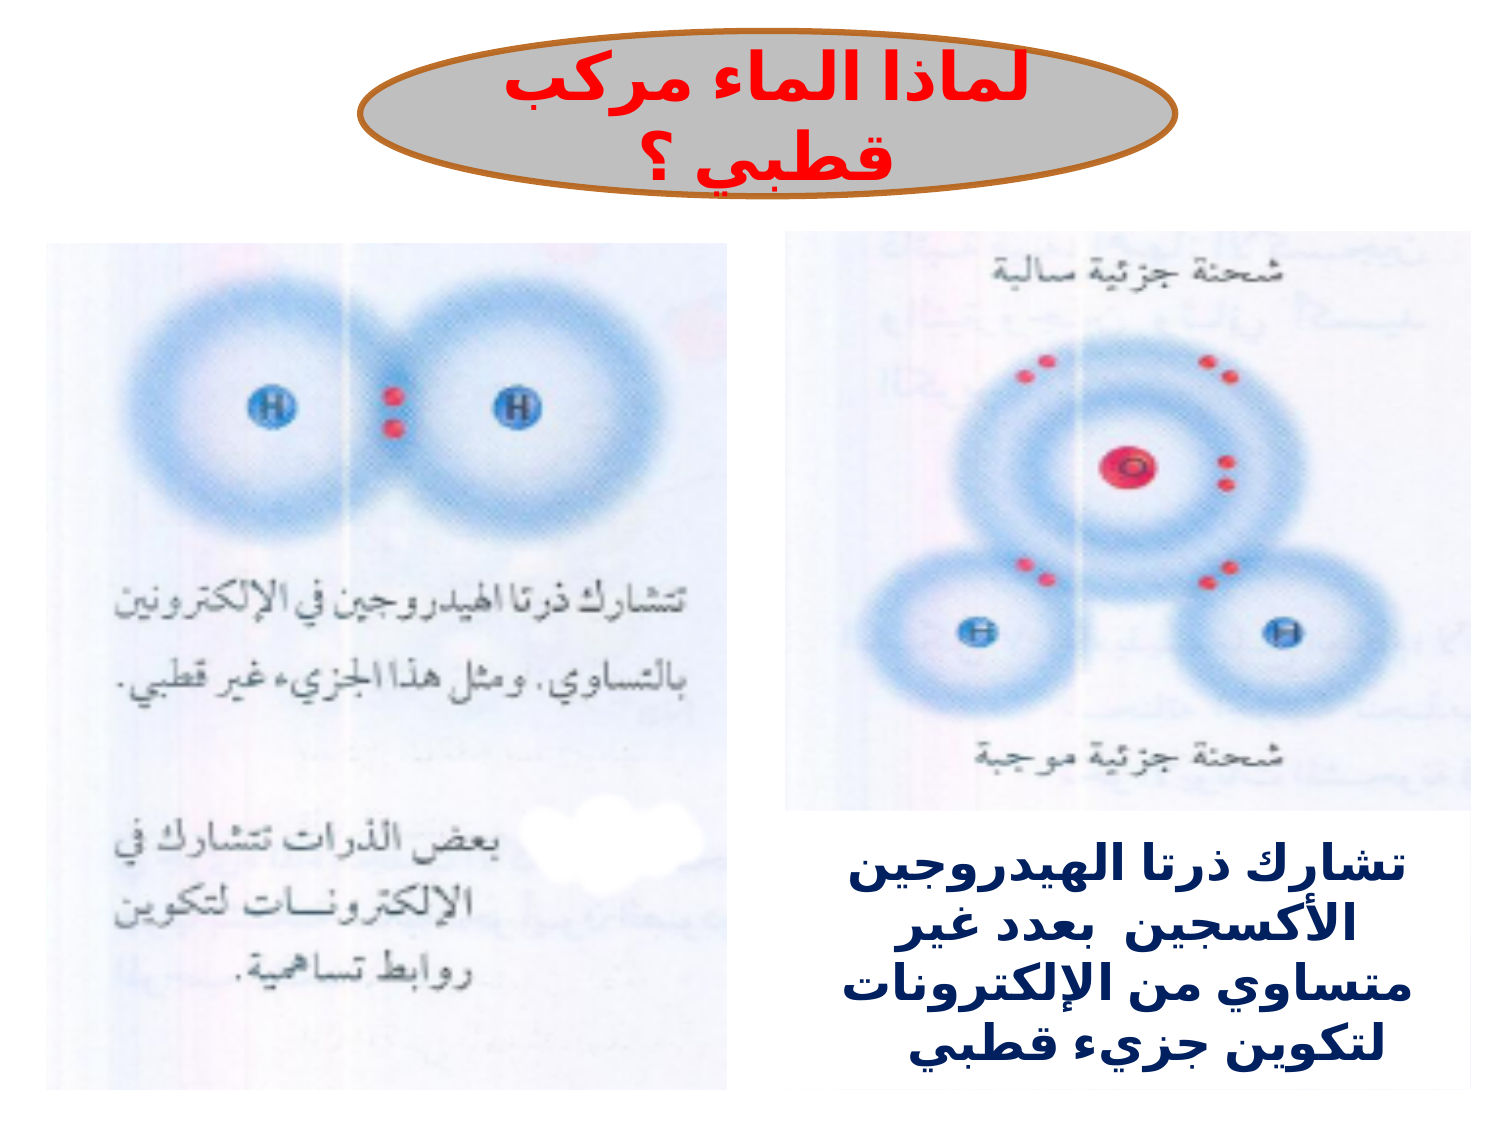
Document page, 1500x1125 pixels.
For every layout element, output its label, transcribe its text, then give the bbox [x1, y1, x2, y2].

text_box لماذا الماء مركب قطبي ؟ [356, 27, 1179, 200]
picture [0, 0, 1500, 1125]
